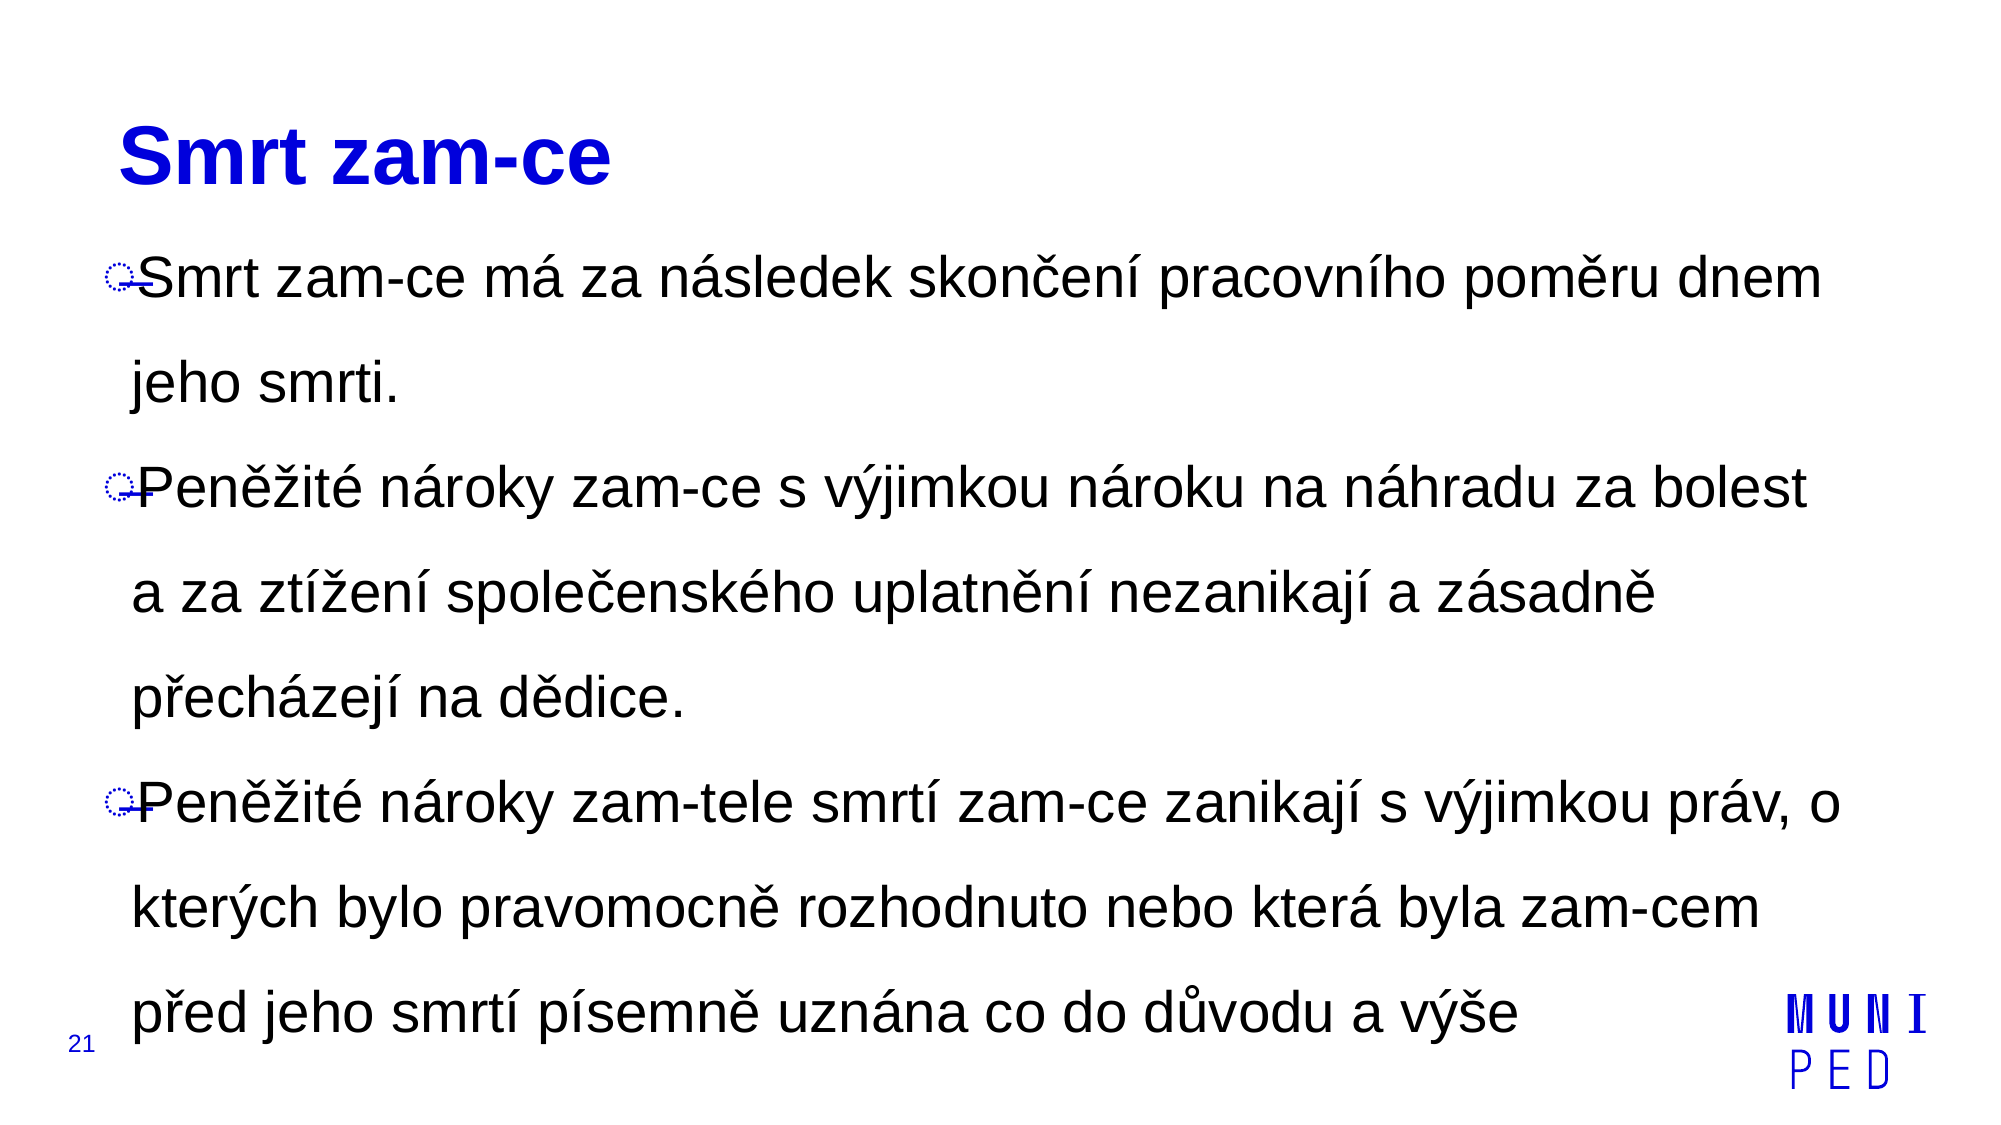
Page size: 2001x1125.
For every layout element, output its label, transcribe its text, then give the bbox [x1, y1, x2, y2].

slide_number 21 [67, 1021, 110, 1063]
title Smrt zam-ce [118, 118, 1883, 193]
list Smrt zam-ce má za následek skončení pracovního poměru dnem jeho smrti. Peněžité nároky zam-ce s výjimkou nároku na náhradu za bolest a za ztížení společenského uplatnění nezanikají a zásadně přecházejí na dědice. Peněžité nároky zam-tele smrtí zam-ce zanikají s výjimkou práv, o kterých bylo pravomocně rozhodnuto nebo která byla zam-cem před jeho smrtí písemně uznána co do důvodu a výše [90, 204, 1855, 884]
